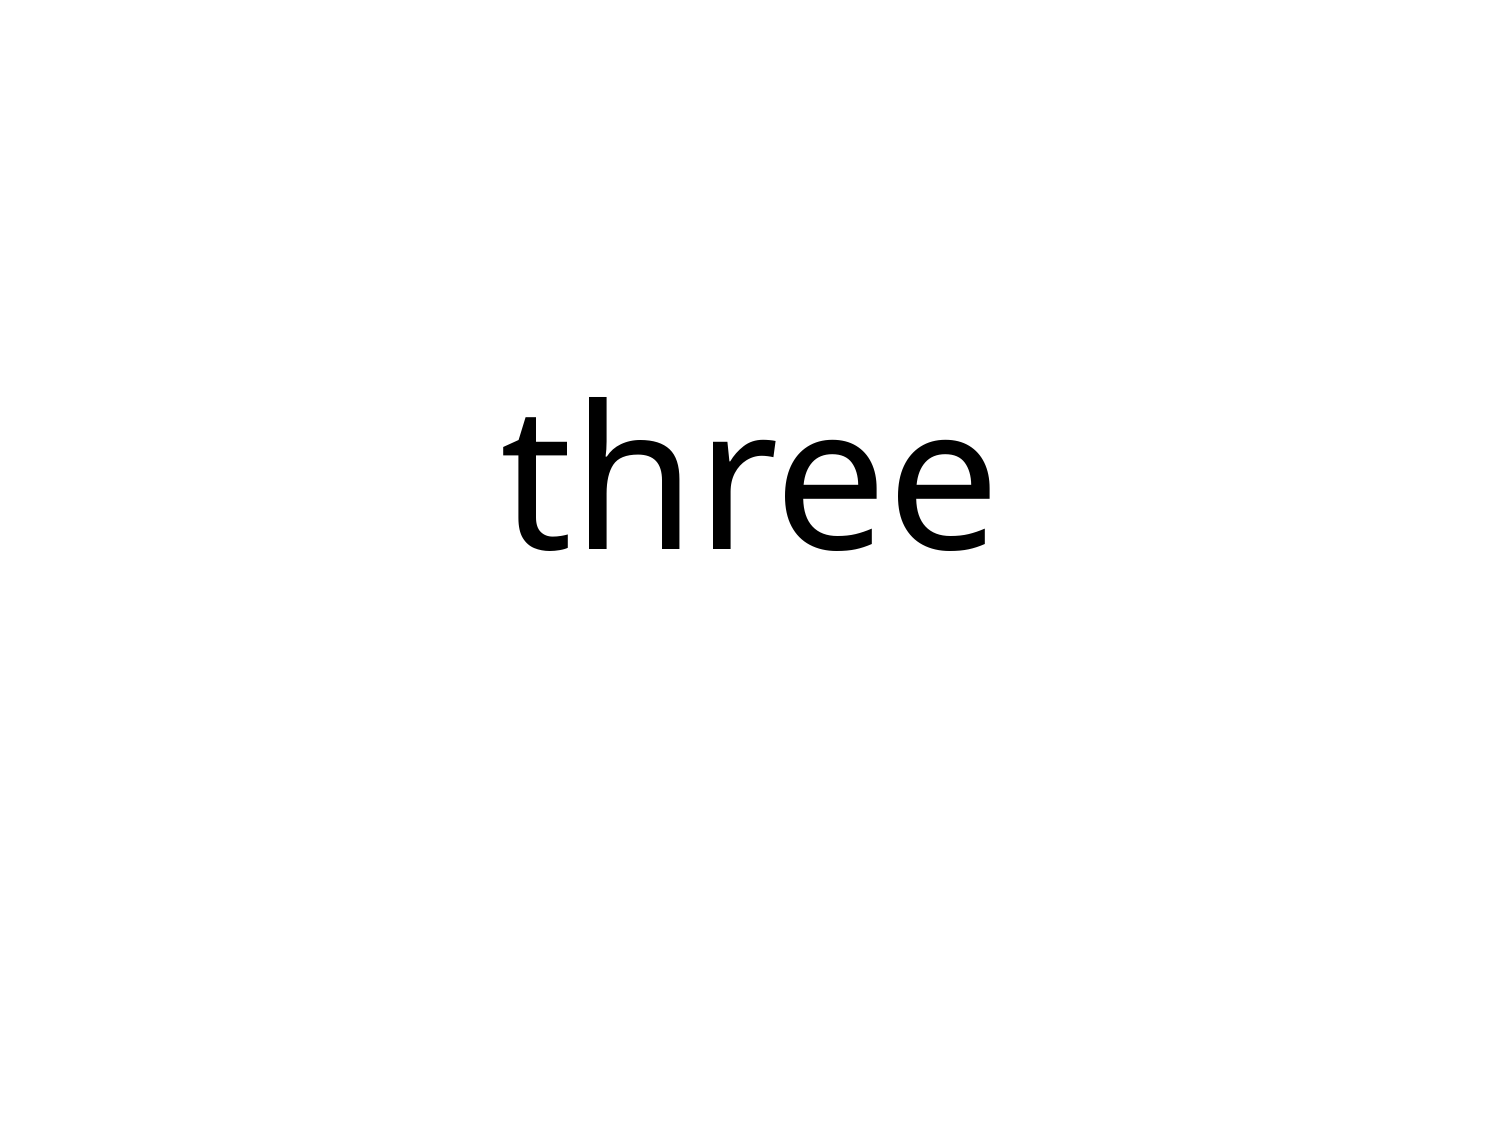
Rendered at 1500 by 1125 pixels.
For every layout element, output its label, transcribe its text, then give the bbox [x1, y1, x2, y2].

title three [112, 349, 1388, 591]
